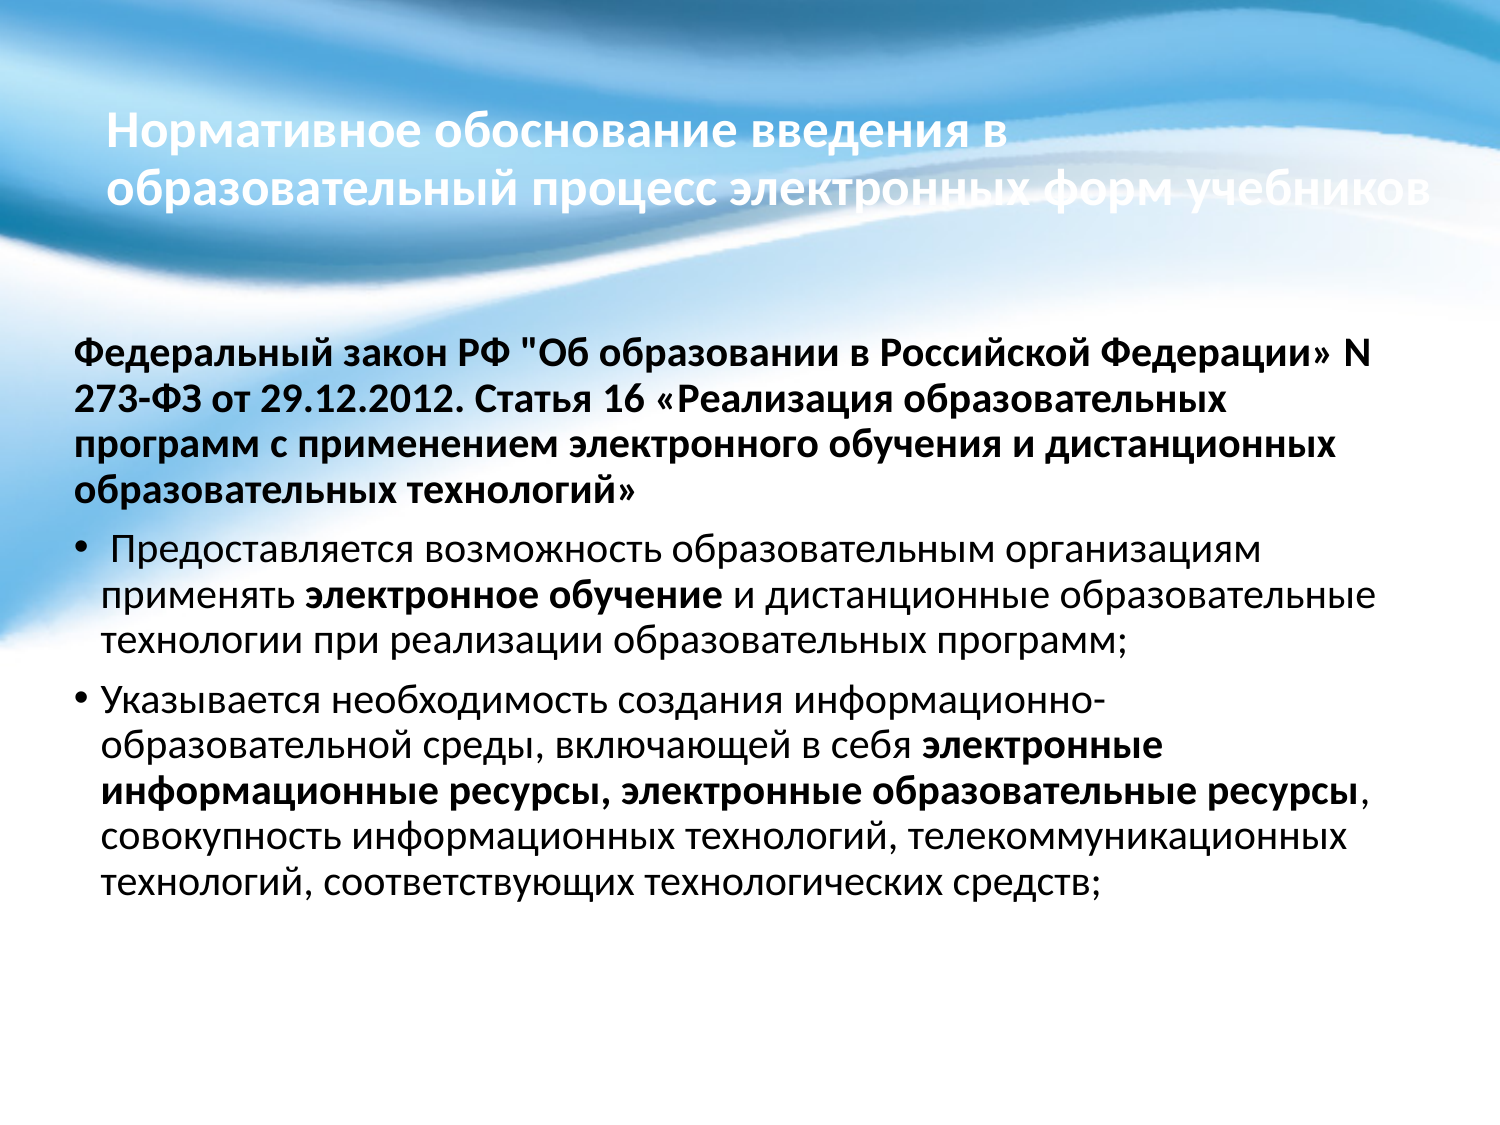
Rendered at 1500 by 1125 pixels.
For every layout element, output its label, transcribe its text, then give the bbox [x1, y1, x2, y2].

list Федеральный закон РФ "Об образовании в Российской Федерации» N 273-ФЗ от 29.12.2012. Статья 16 «Реализация образовательных программ с применением электронного обучения и дистанционных образовательных технологий» Предоставляется возможность образовательным организациям применять электронное обучение и дистанционные образовательные технологии при реализации образовательных программ; Указывается необходимость создания информационно-образовательной среды, включающей в себя электронные информационные ресурсы, электронные образовательные ресурсы, совокупность информационных технологий, телекоммуникационных технологий, соответствующих технологических средств; [58, 322, 1399, 945]
title Нормативное обоснование введения в образовательный процесс электронных форм учебников [91, 75, 1449, 243]
picture [0, 0, 1500, 1125]
